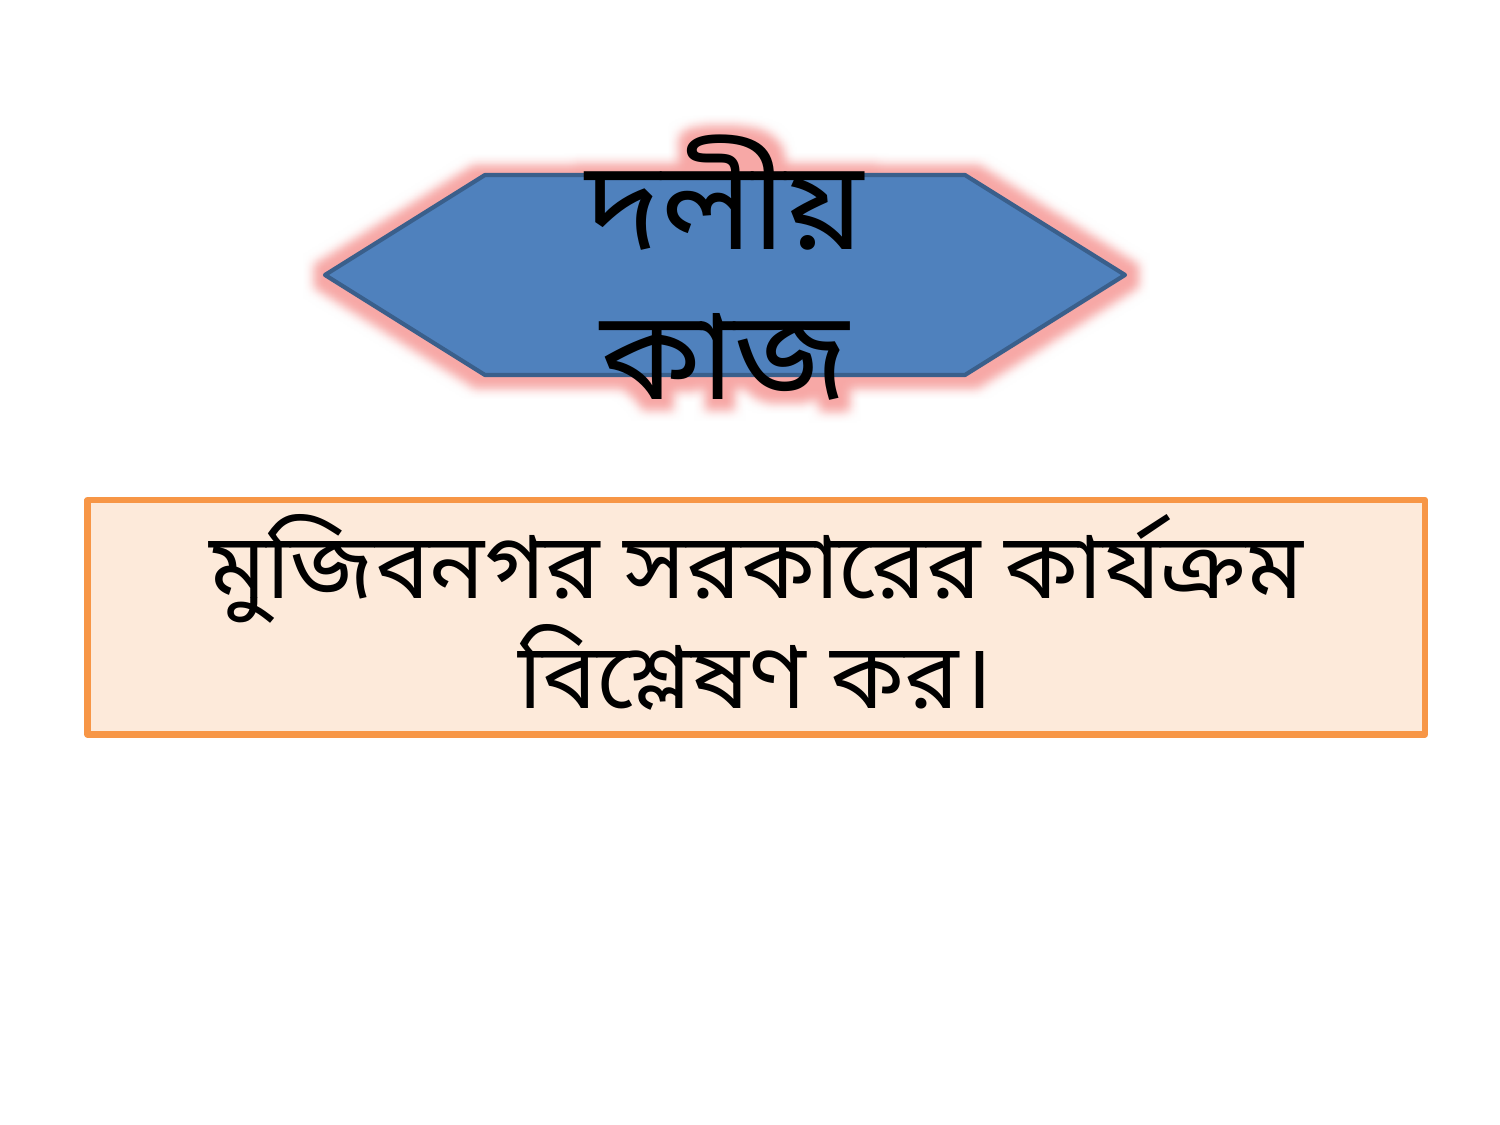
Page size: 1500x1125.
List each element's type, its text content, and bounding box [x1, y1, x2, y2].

text_box মুজিবনগর সরকারের কার্যক্রম বিশ্লেষণ কর। [85, 498, 1427, 737]
text_box দলীয় কাজ [322, 172, 1128, 378]
